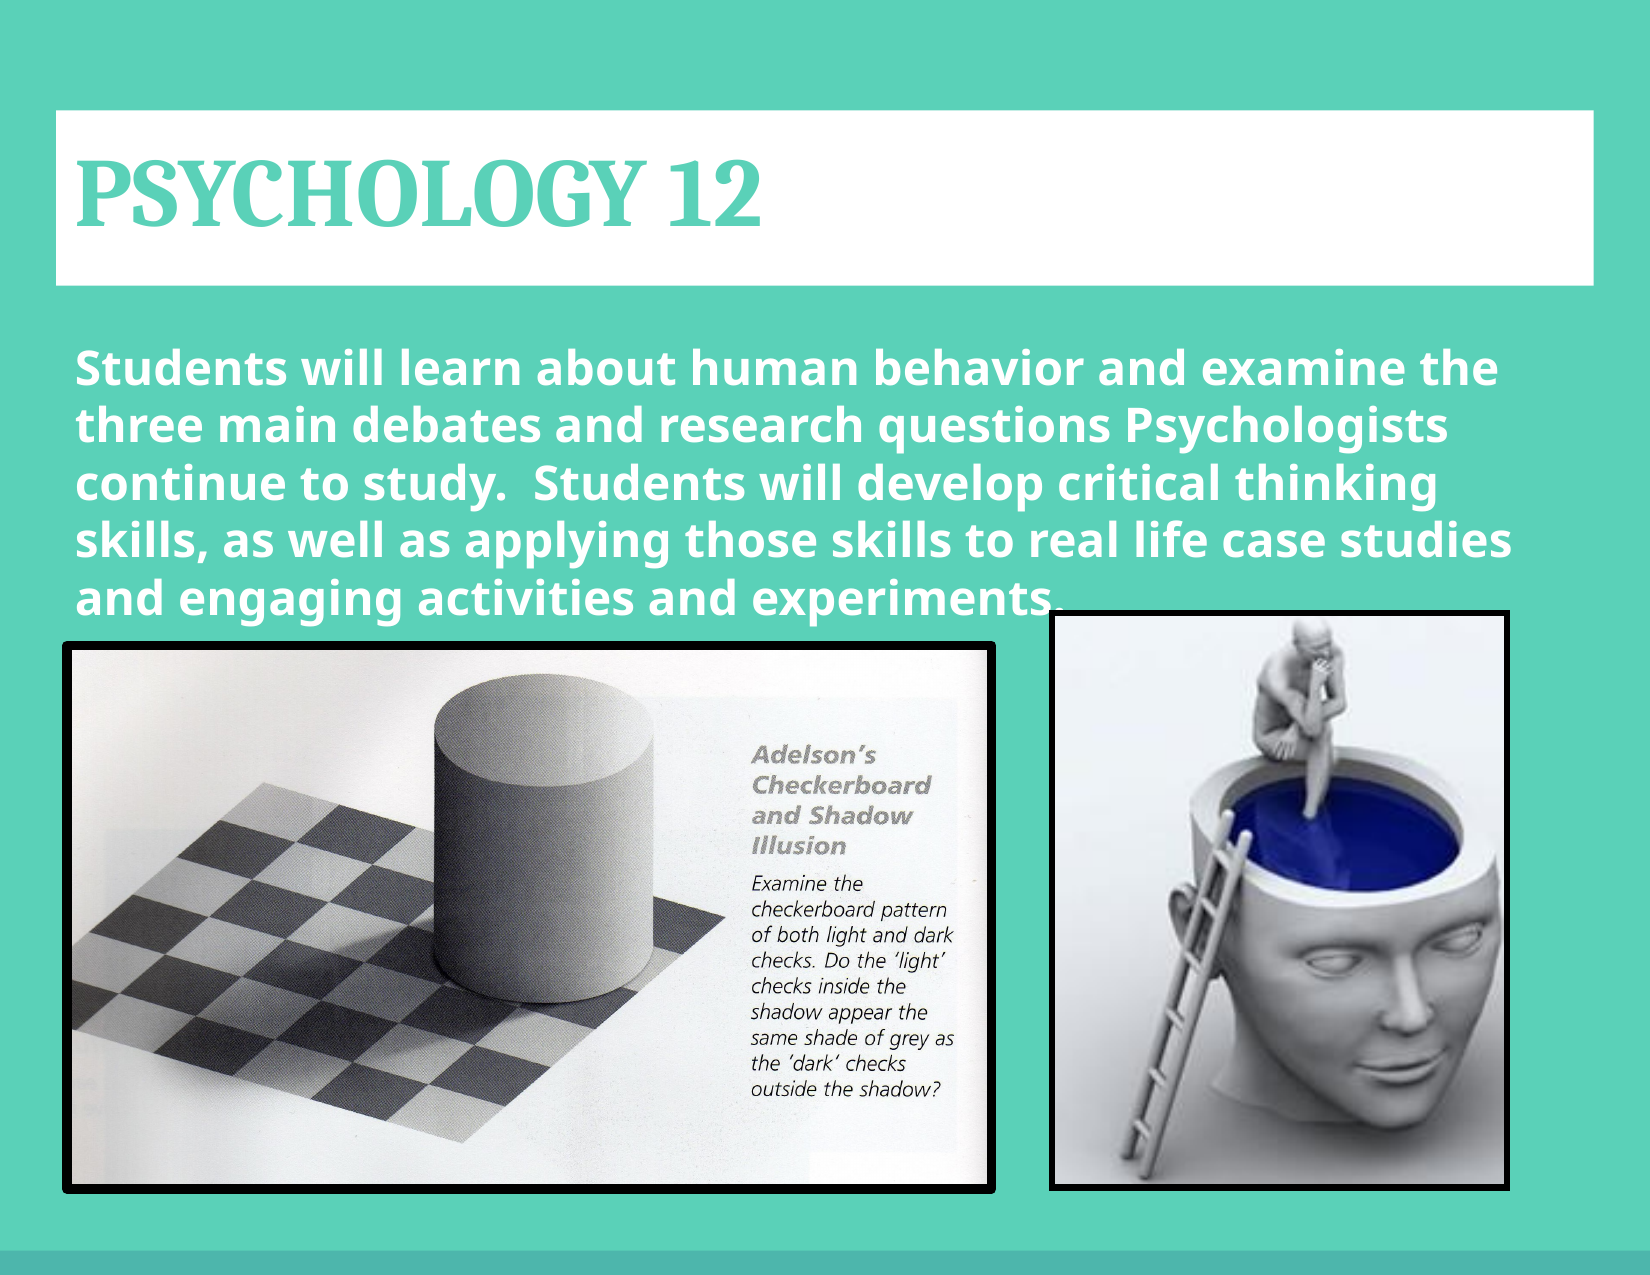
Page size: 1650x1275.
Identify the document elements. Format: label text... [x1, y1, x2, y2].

list Students will learn about human behavior and examine the three main debates and research questions Psychologists continue to study. Students will develop critical thinking skills, as well as applying those skills to real life case studies and engaging activities and experiments. [56, 318, 1594, 651]
title PSYCHOLOGY 12 [56, 110, 1594, 286]
picture [1054, 615, 1504, 1185]
picture [71, 649, 987, 1185]
